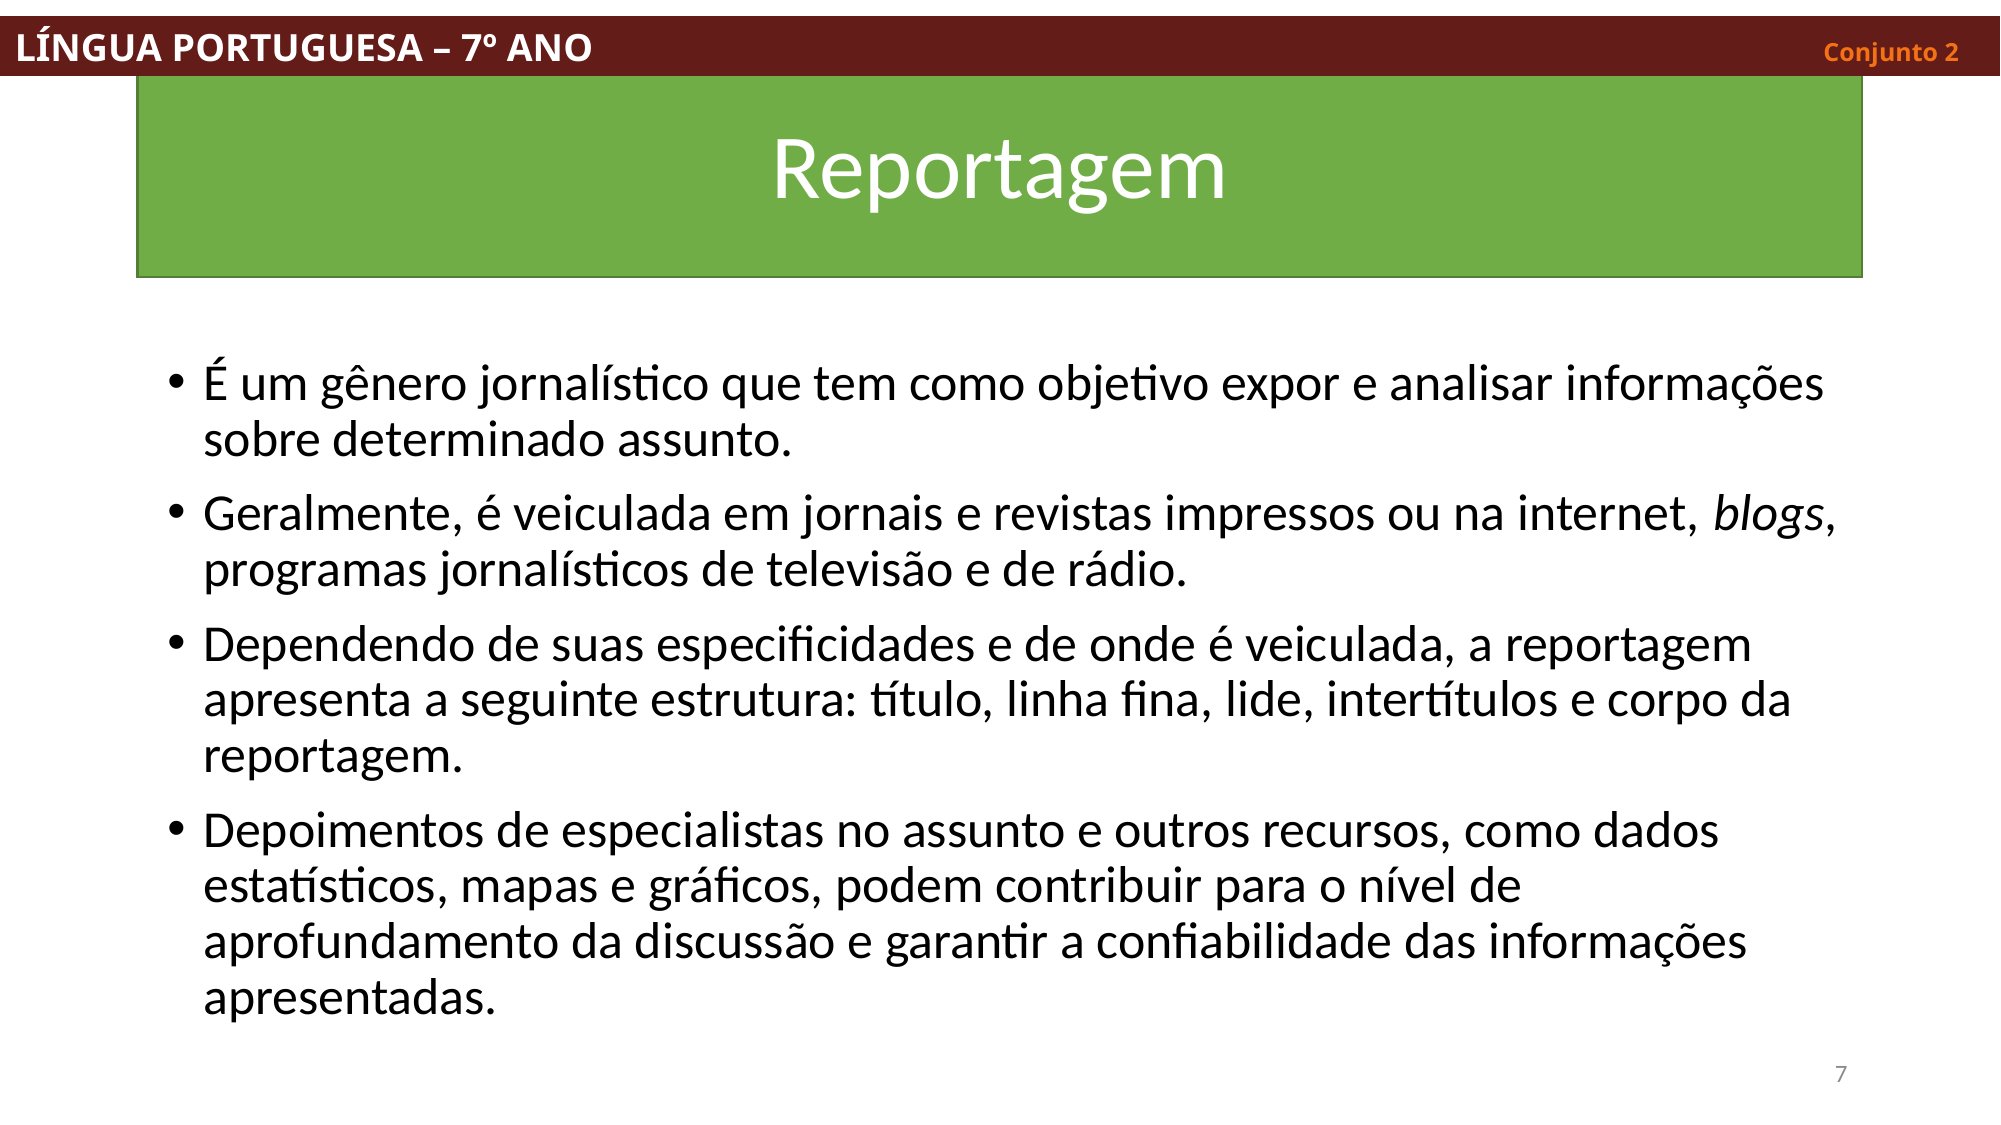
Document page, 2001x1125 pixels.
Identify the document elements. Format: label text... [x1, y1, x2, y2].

title Reportagem [136, 76, 1863, 278]
slide_number 7 [1412, 1042, 1863, 1103]
text_box LÍNGUA PORTUGUESA – 7º ANO Conjunto 2 [0, 16, 2000, 76]
list É um gênero jornalístico que tem como objetivo expor e analisar informações sobre determinado assunto. Geralmente, é veiculada em jornais e revistas impressos ou na internet, blogs, programas jornalísticos de televisão e de rádio. Dependendo de suas especificidades e de onde é veiculada, a reportagem apresenta a seguinte estrutura: título, linha fina, lide, intertítulos e corpo da reportagem. Depoimentos de especialistas no assunto e outros recursos, como dados estatísticos, mapas e gráficos, podem contribuir para o nível de aprofundamento da discussão e garantir a confiabilidade das informações apresentadas. [152, 348, 1861, 1035]
